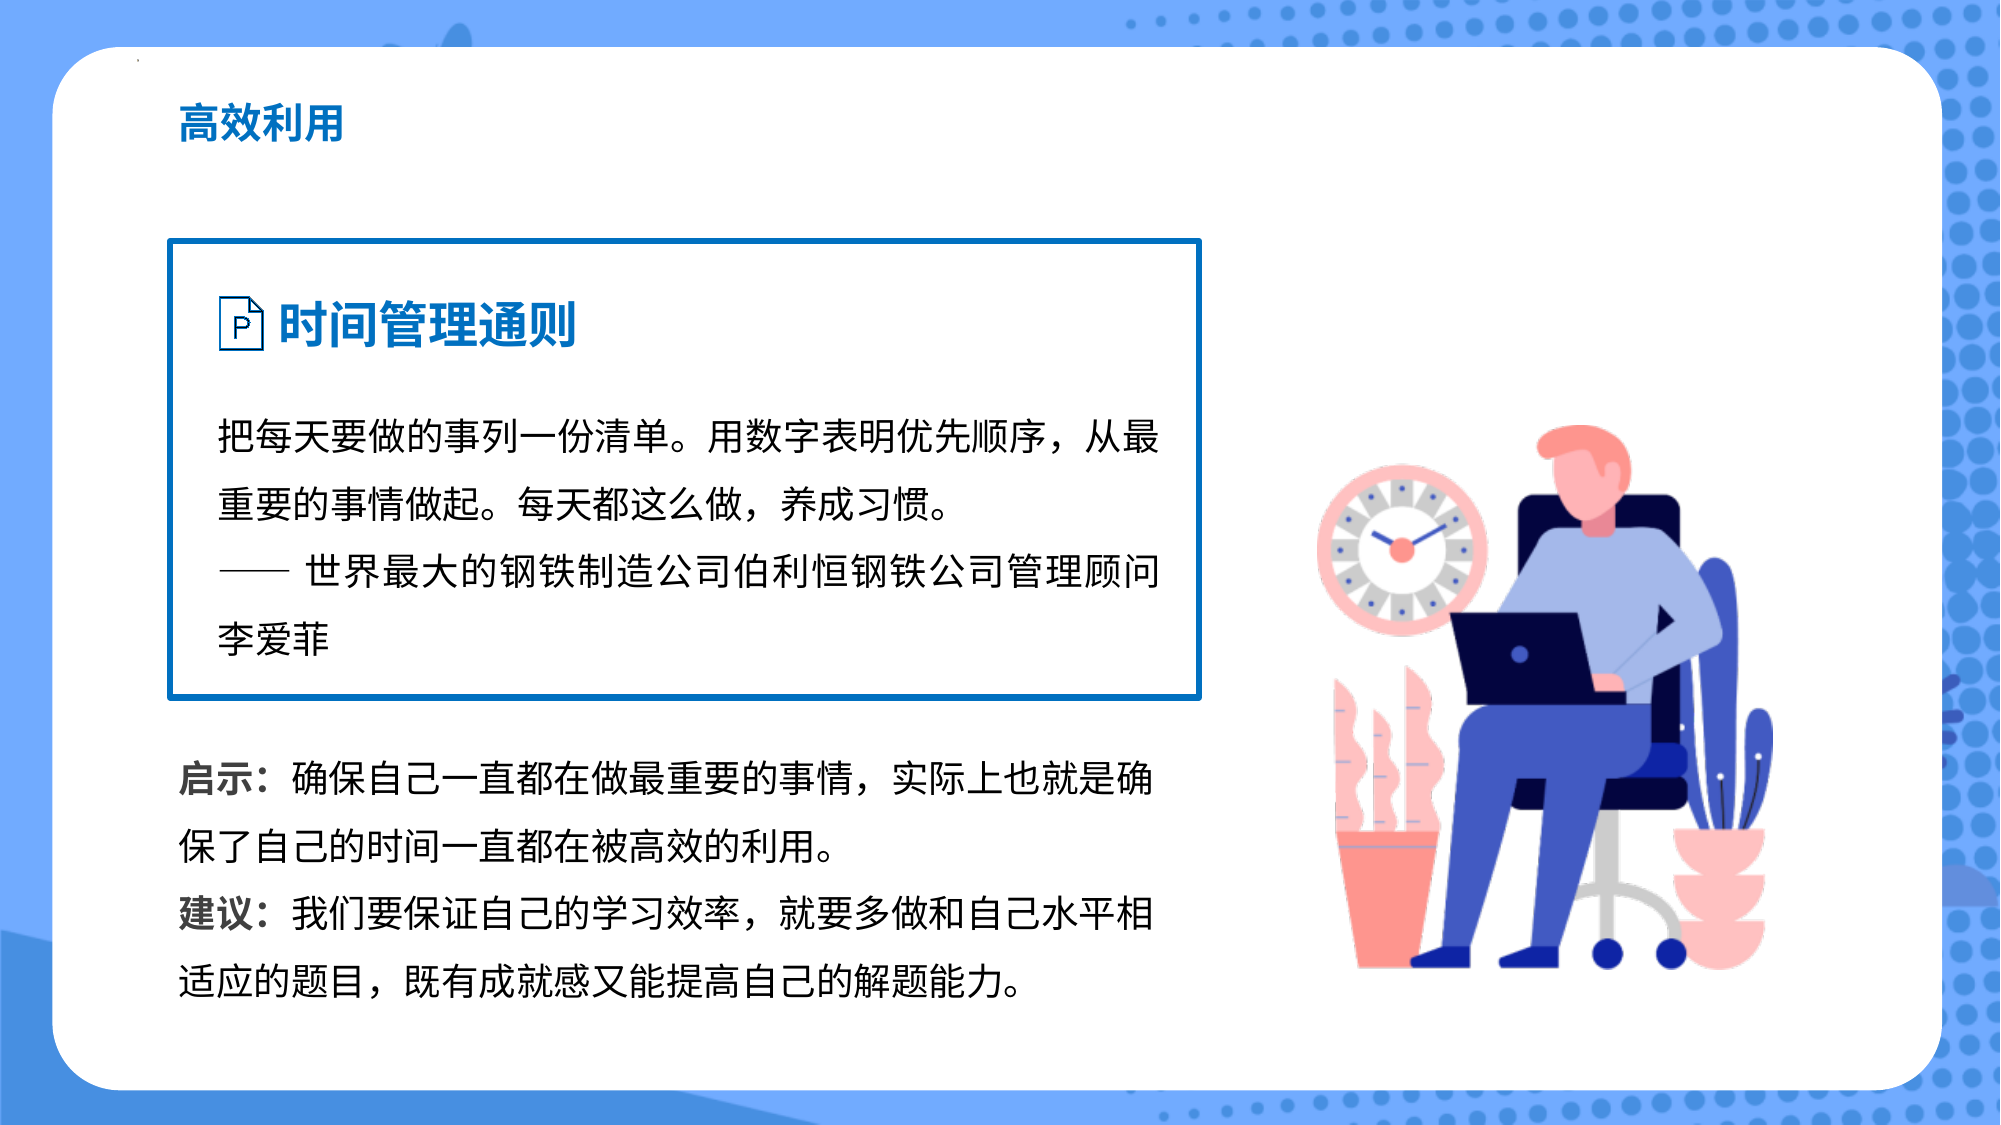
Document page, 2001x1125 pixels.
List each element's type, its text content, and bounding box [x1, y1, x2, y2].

text_box 启示：确保自己一直都在做最重要的事情，实际上也就是确保了自己的时间一直都在被高效的利用。 建议：我们要保证自己的学习效率，就要多做和自己水平相适应的题目，既有成就感又能提高自己的解题能力。 [164, 725, 1199, 1010]
text_box 高效利用 [164, 89, 1165, 155]
picture [0, 0, 2000, 1125]
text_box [169, 241, 1272, 698]
